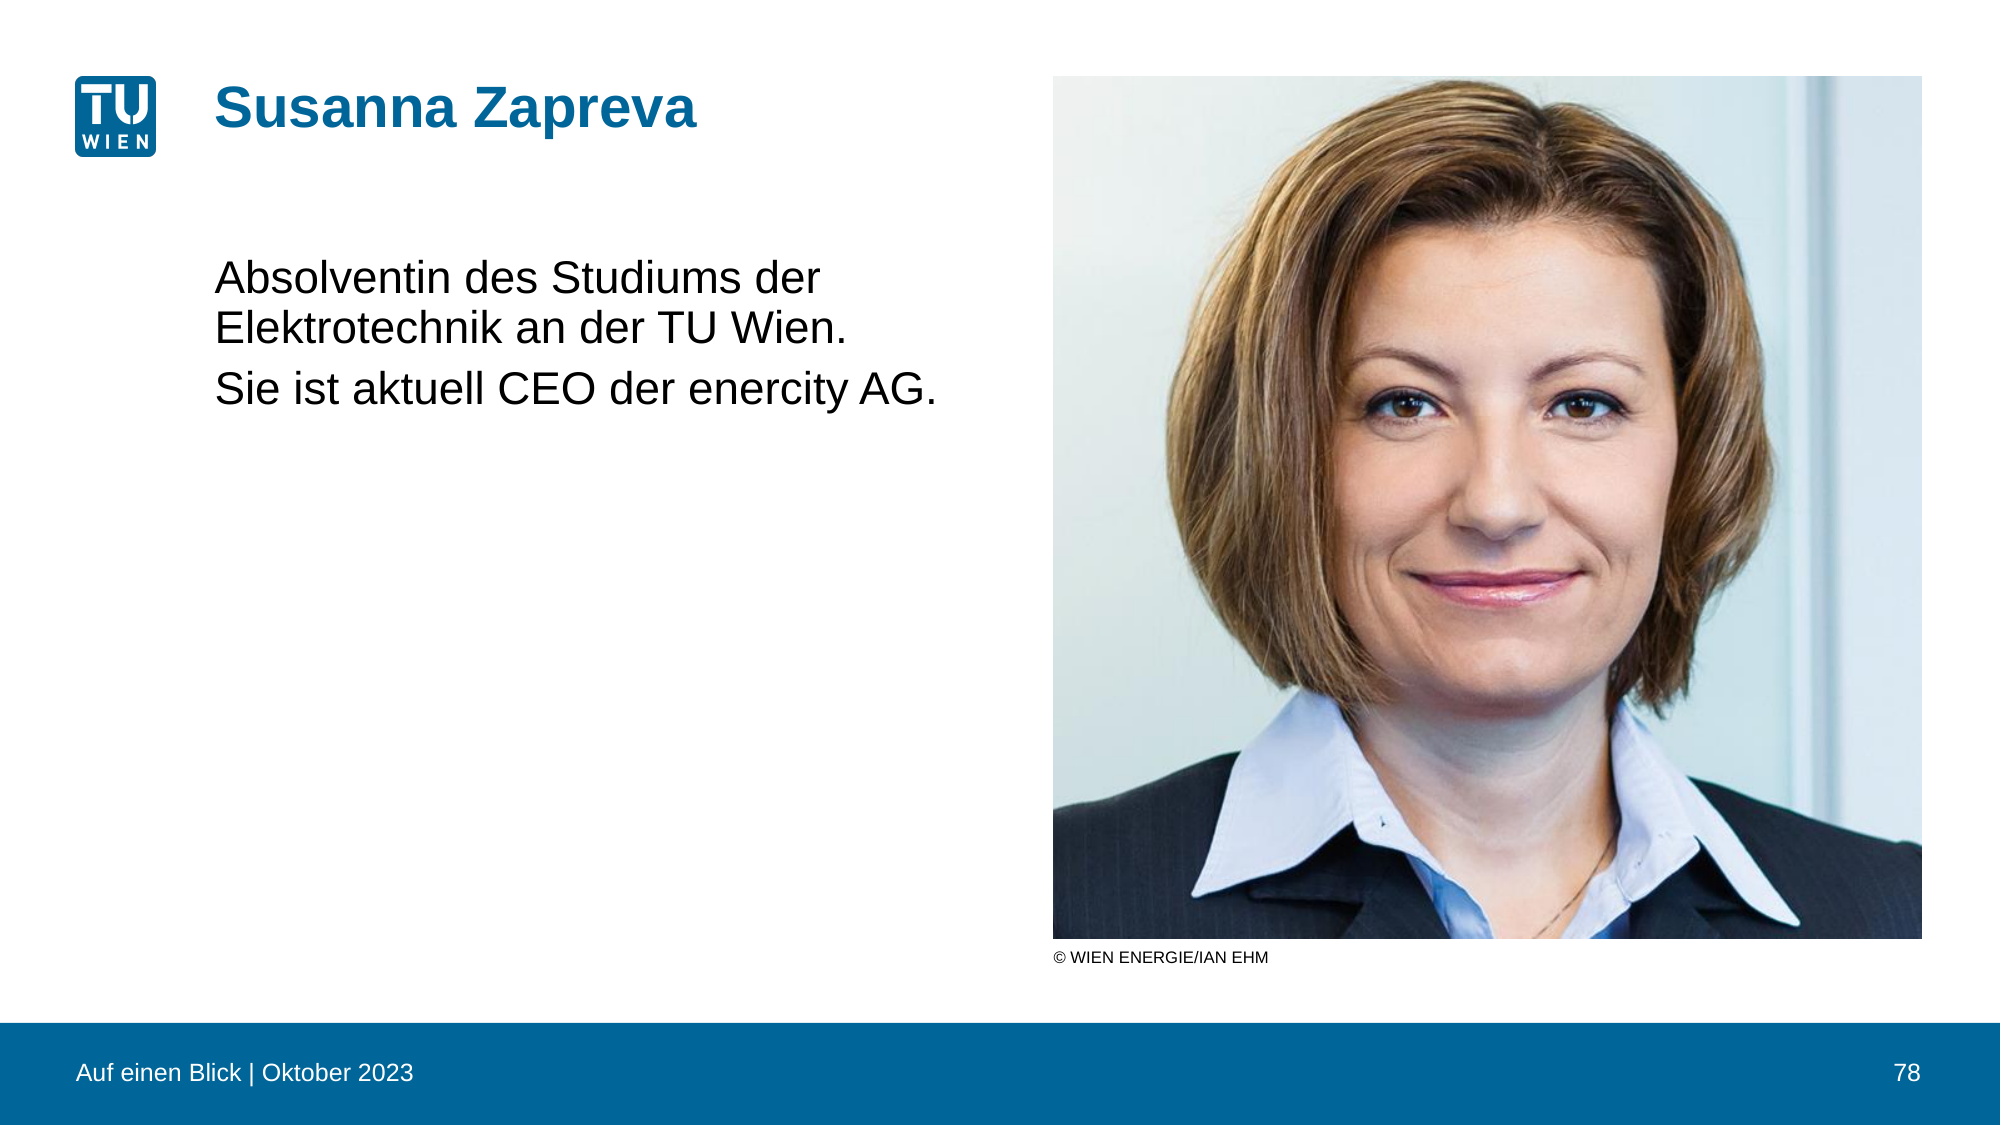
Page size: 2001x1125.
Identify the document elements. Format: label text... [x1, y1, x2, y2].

list © wien energie/ian ehm [1053, 950, 1922, 968]
picture [119, 135, 127, 148]
picture [93, 96, 100, 123]
picture [116, 85, 130, 123]
picture [1052, 76, 1922, 940]
picture [89, 135, 98, 148]
slide_number 78 [1785, 1047, 1922, 1095]
footer Auf einen Blick | Oktober 2023 [75, 1047, 1739, 1095]
picture [137, 135, 147, 148]
list Absolventin des Studiums der Elektrotechnik an der TU Wien. Sie ist aktuell CEO der enercity AG. [214, 254, 947, 968]
picture [134, 85, 147, 123]
picture [82, 85, 111, 92]
title Susanna Zapreva [214, 76, 947, 213]
picture [83, 135, 89, 148]
